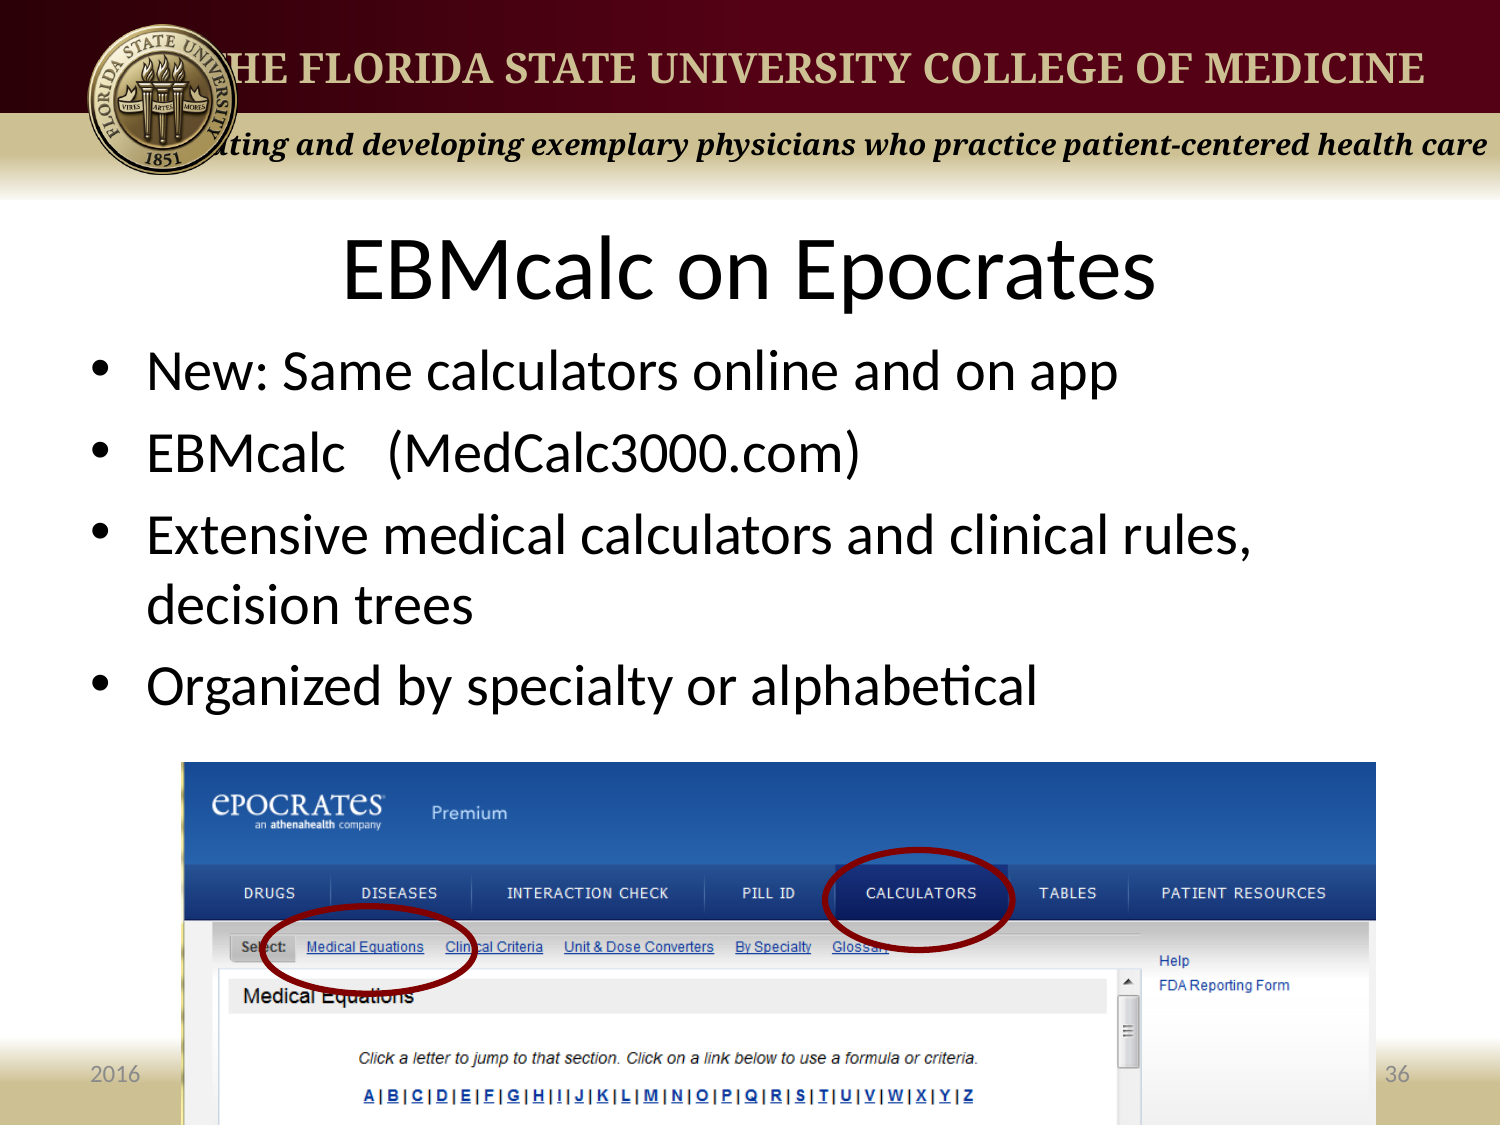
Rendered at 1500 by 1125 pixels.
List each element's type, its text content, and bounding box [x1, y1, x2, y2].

slide_number 2016 [75, 1042, 176, 1103]
slide_number 36 [1379, 1042, 1425, 1103]
title EBMcalc on Epocrates [75, 212, 1425, 313]
picture [87, 24, 238, 175]
list New: Same calculators online and on app EBMcalc (MedCalc3000.com) Extensive medical calculators and clinical rules, decision trees Organized by specialty or alphabetical [75, 324, 1425, 1005]
picture [181, 762, 1376, 1125]
